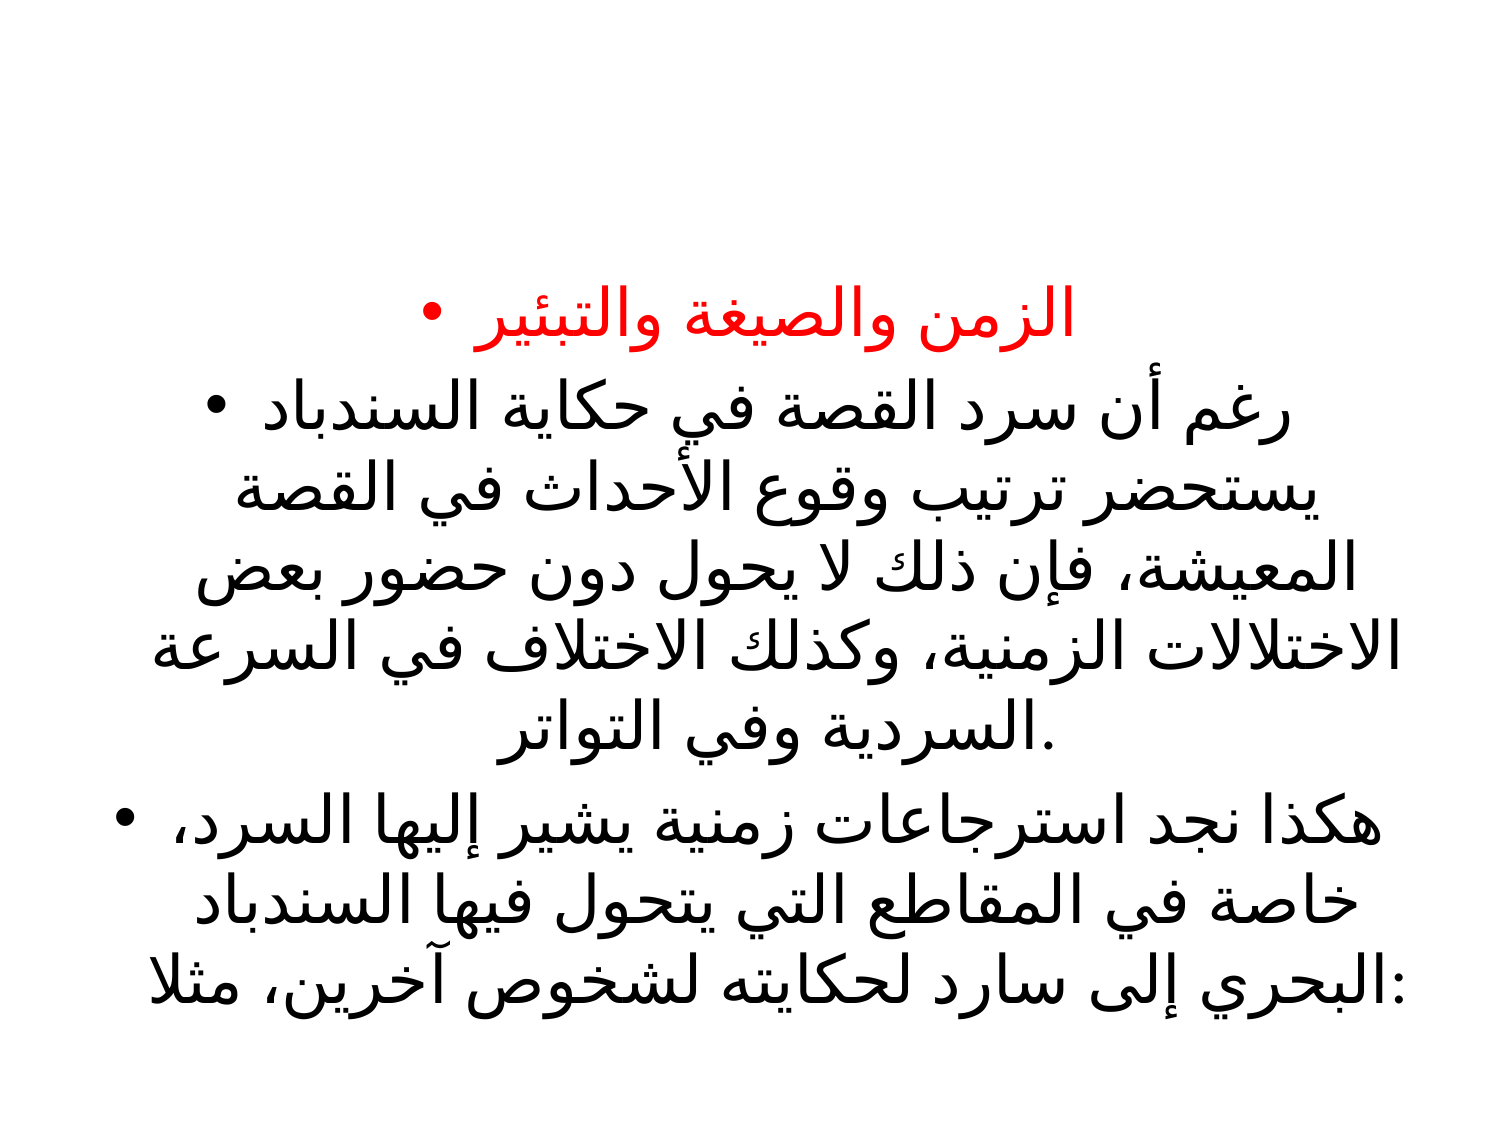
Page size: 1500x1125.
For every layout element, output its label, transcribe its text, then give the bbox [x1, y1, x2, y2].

list الزمن والصيغة والتبئير رغم أن سرد القصة في حكاية السندباد يستحضر ترتيب وقوع الأحداث في القصة المعيشة، فإن ذلك لا يحول دون حضور بعض الاختلالات الزمنية، وكذلك الاختلاف في السرعة السردية وفي التواتر. هكذا نجد استرجاعات زمنية يشير إليها السرد، خاصة في المقاطع التي يتحول فيها السندباد البحري إلى سارد لحكايته لشخوص آخرين، مثلا: [75, 262, 1425, 1005]
